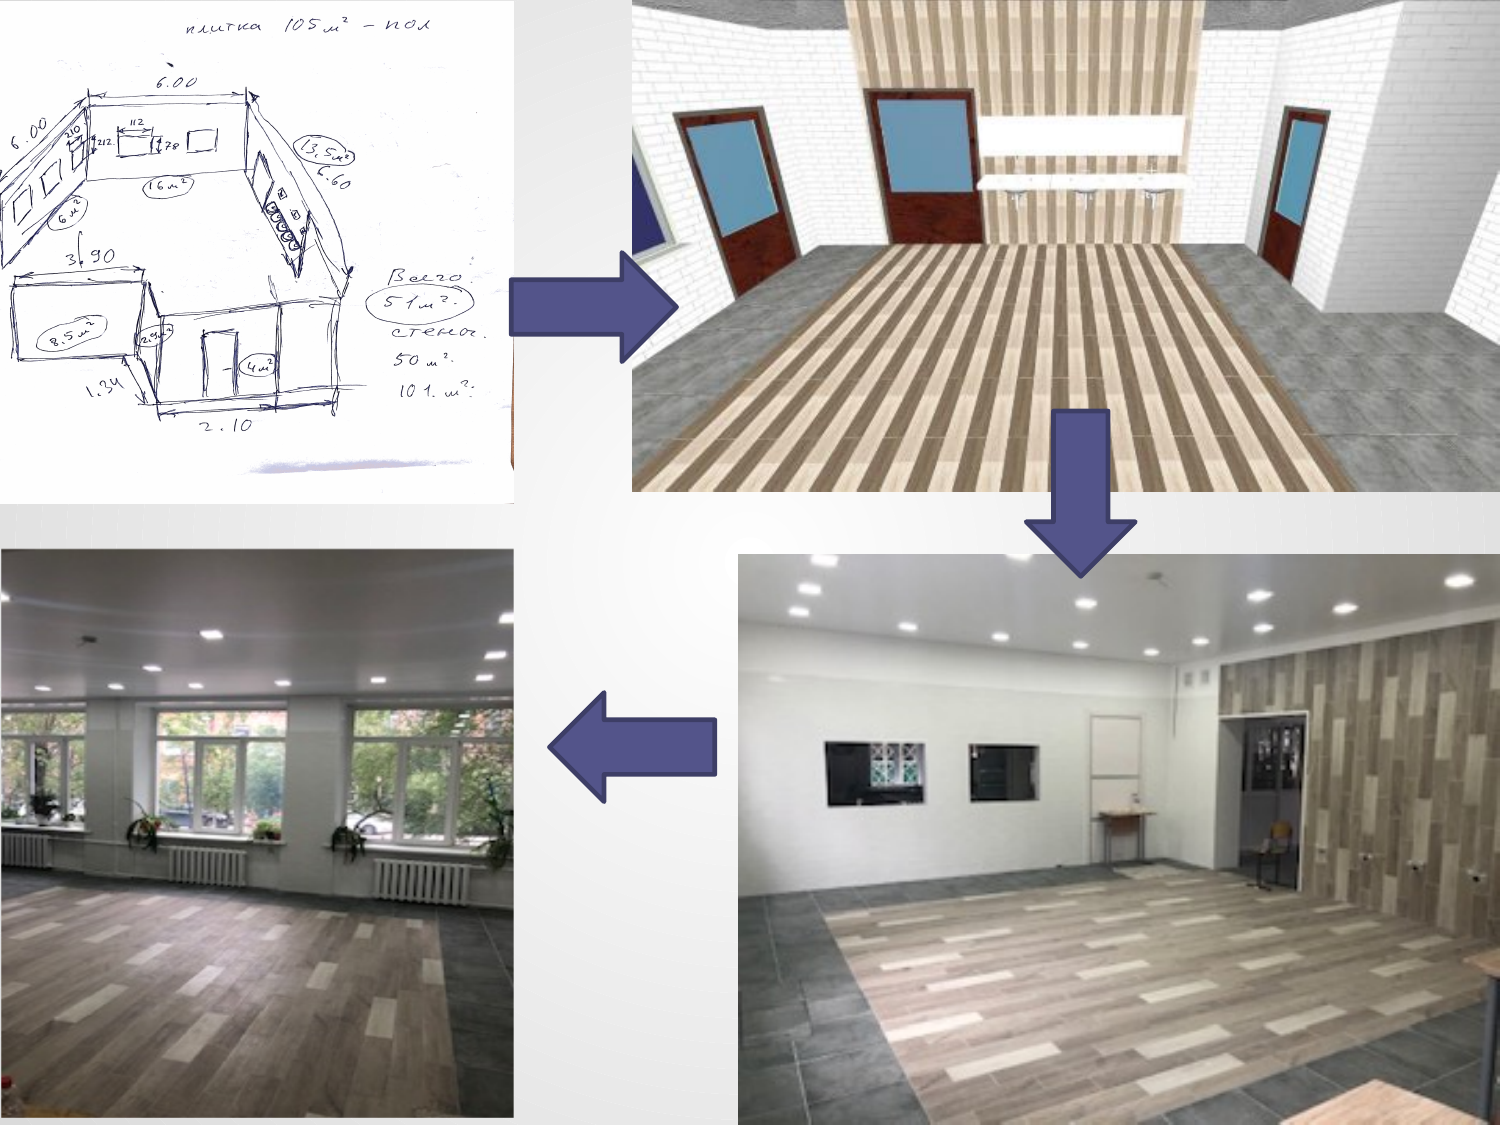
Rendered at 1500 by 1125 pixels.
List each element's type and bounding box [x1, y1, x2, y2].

picture [738, 553, 1500, 1125]
picture [0, 550, 542, 1117]
text_box [1023, 500, 1138, 552]
text_box [547, 690, 718, 804]
picture [0, 1, 514, 504]
text_box [519, 250, 626, 364]
picture [631, 0, 1500, 492]
